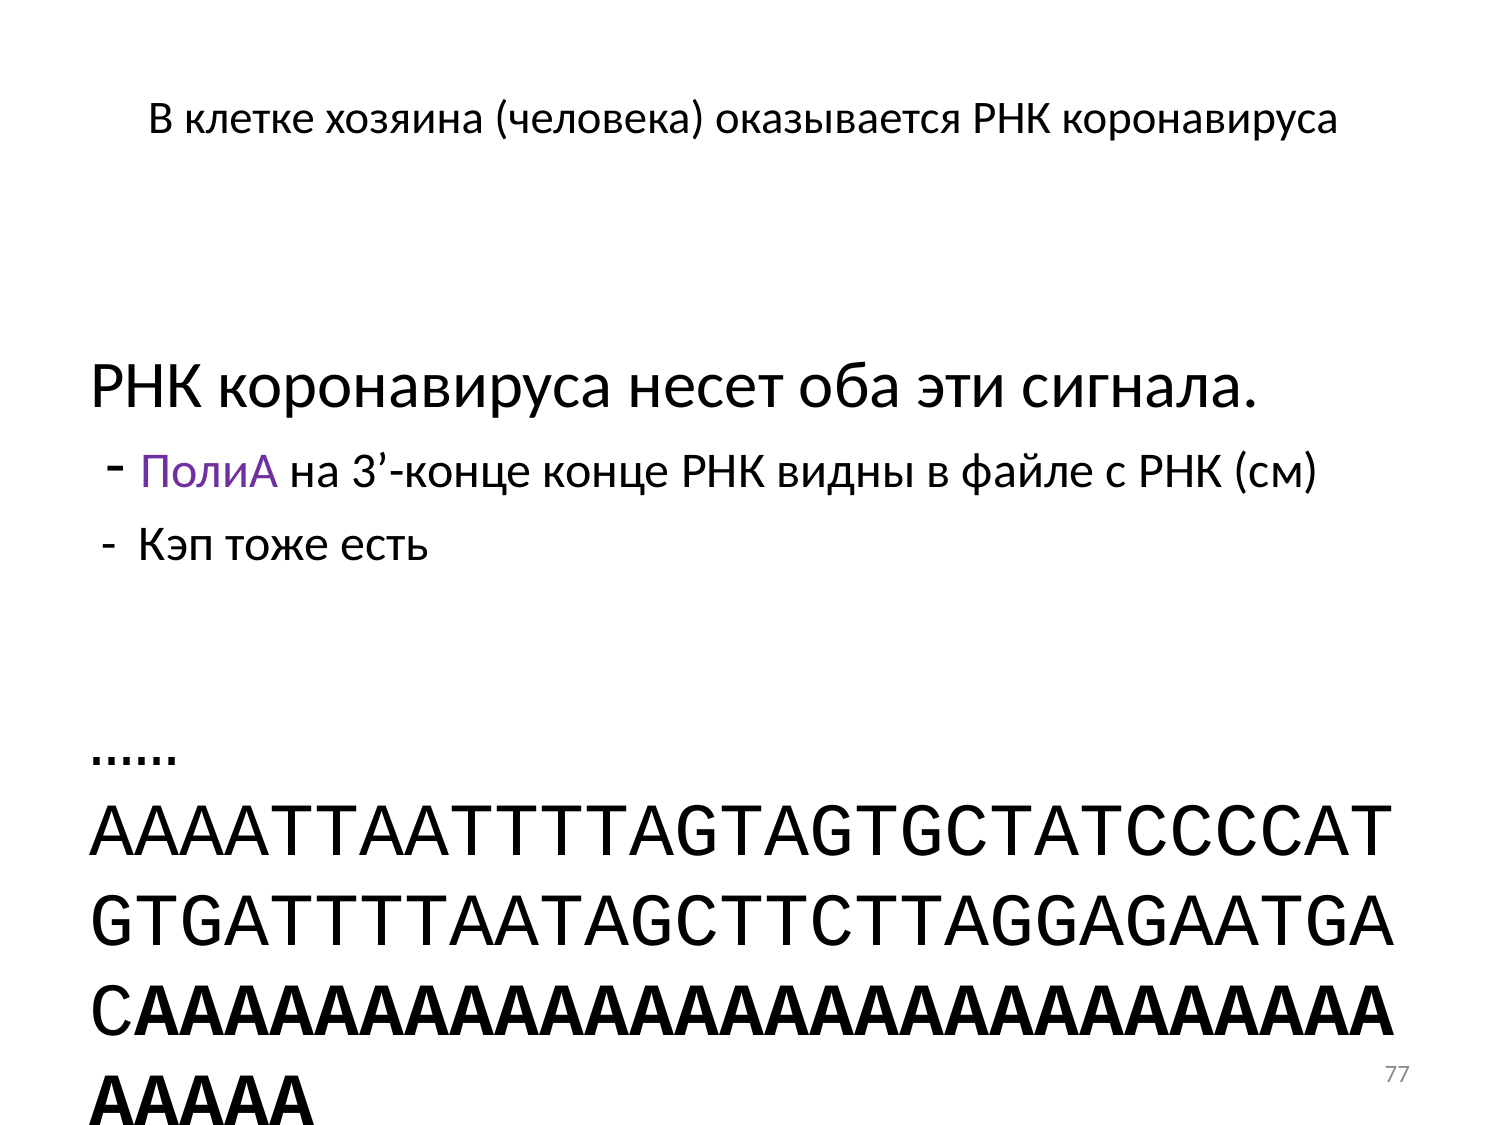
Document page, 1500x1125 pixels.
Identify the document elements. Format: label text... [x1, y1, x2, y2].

title В клетке хозяина (человека) оказывается РНК коронавируса [75, 20, 1425, 209]
text_box РНК коронавируса несет оба эти сигнала. - ПолиА на 3’-конце конце РНК видны в файле с РНК (см) - Кэп тоже есть [74, 333, 1425, 569]
text_box ……AAAATTAATTTTAGTAGTGCTATCCCCATGTGATTTTAATAGCTTCTTAGGAGAATGACAAAAAAAAAAAAAAAAAAAAAAAAAAAAAAAAA [75, 682, 1442, 1125]
